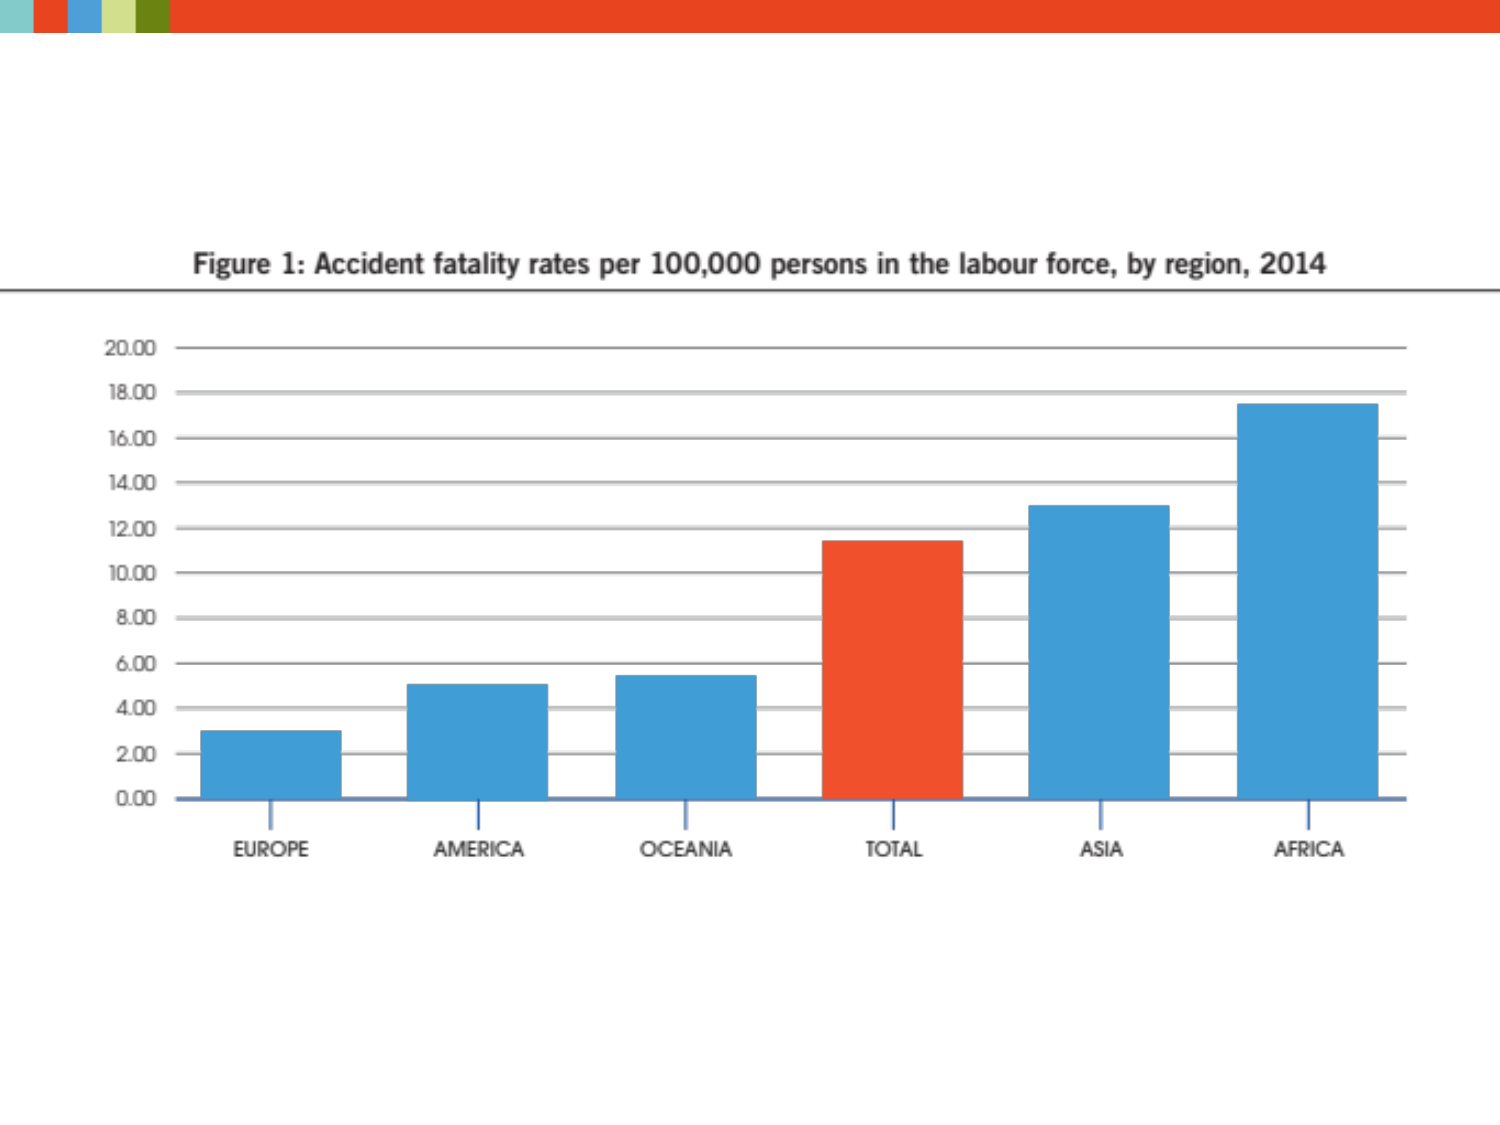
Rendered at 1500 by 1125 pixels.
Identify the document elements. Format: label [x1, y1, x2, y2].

picture [0, 133, 1500, 1125]
